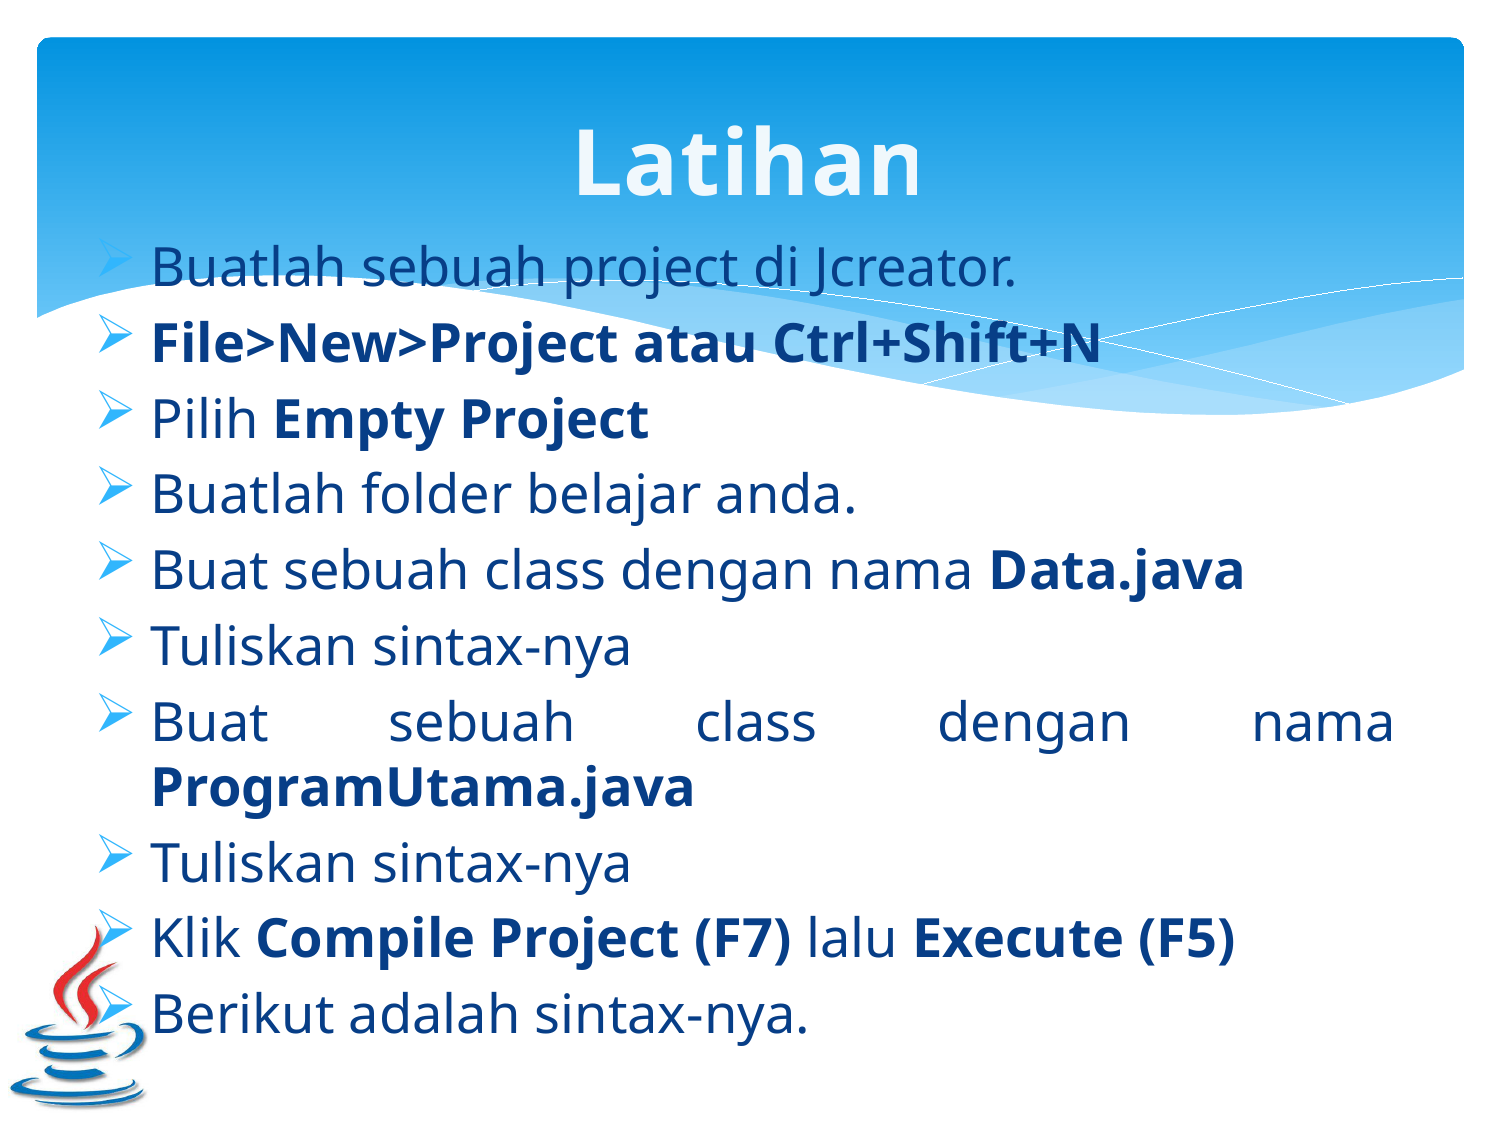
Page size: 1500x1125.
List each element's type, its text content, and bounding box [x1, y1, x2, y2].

picture [8, 924, 151, 1113]
title Latihan [75, 55, 1425, 261]
list Buatlah sebuah project di Jcreator. File>New>Project atau Ctrl+Shift+N Pilih Empty Project Buatlah folder belajar anda. Buat sebuah class dengan nama Data.java Tuliskan sintax-nya Buat sebuah class dengan nama ProgramUtama.java Tuliskan sintax-nya Klik Compile Project (F7) lalu Execute (F5) Berikut adalah sintax-nya. [79, 224, 1413, 1088]
